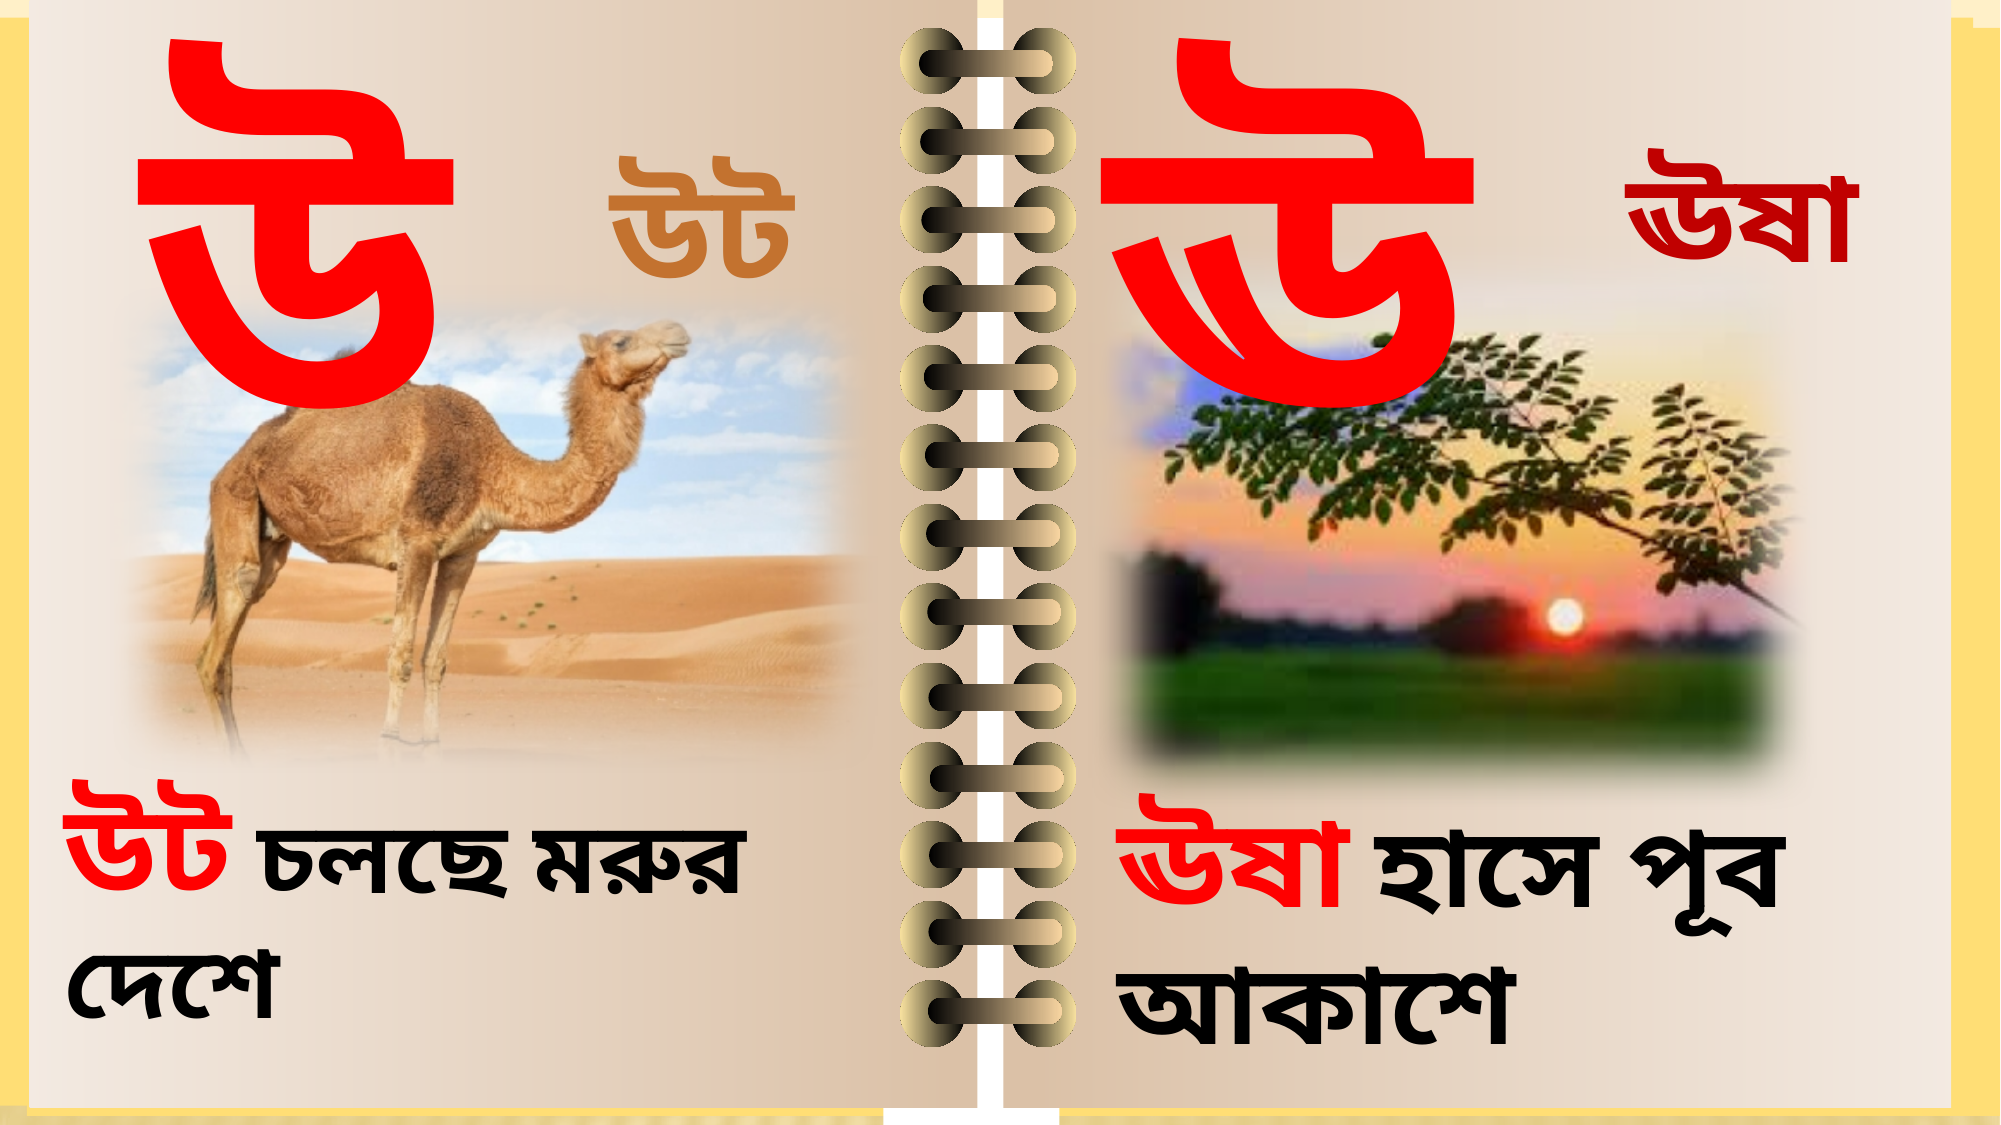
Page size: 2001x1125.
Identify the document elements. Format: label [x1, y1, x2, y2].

text_box [0, 0, 2000, 1125]
picture [106, 282, 880, 776]
picture [1086, 235, 1819, 811]
